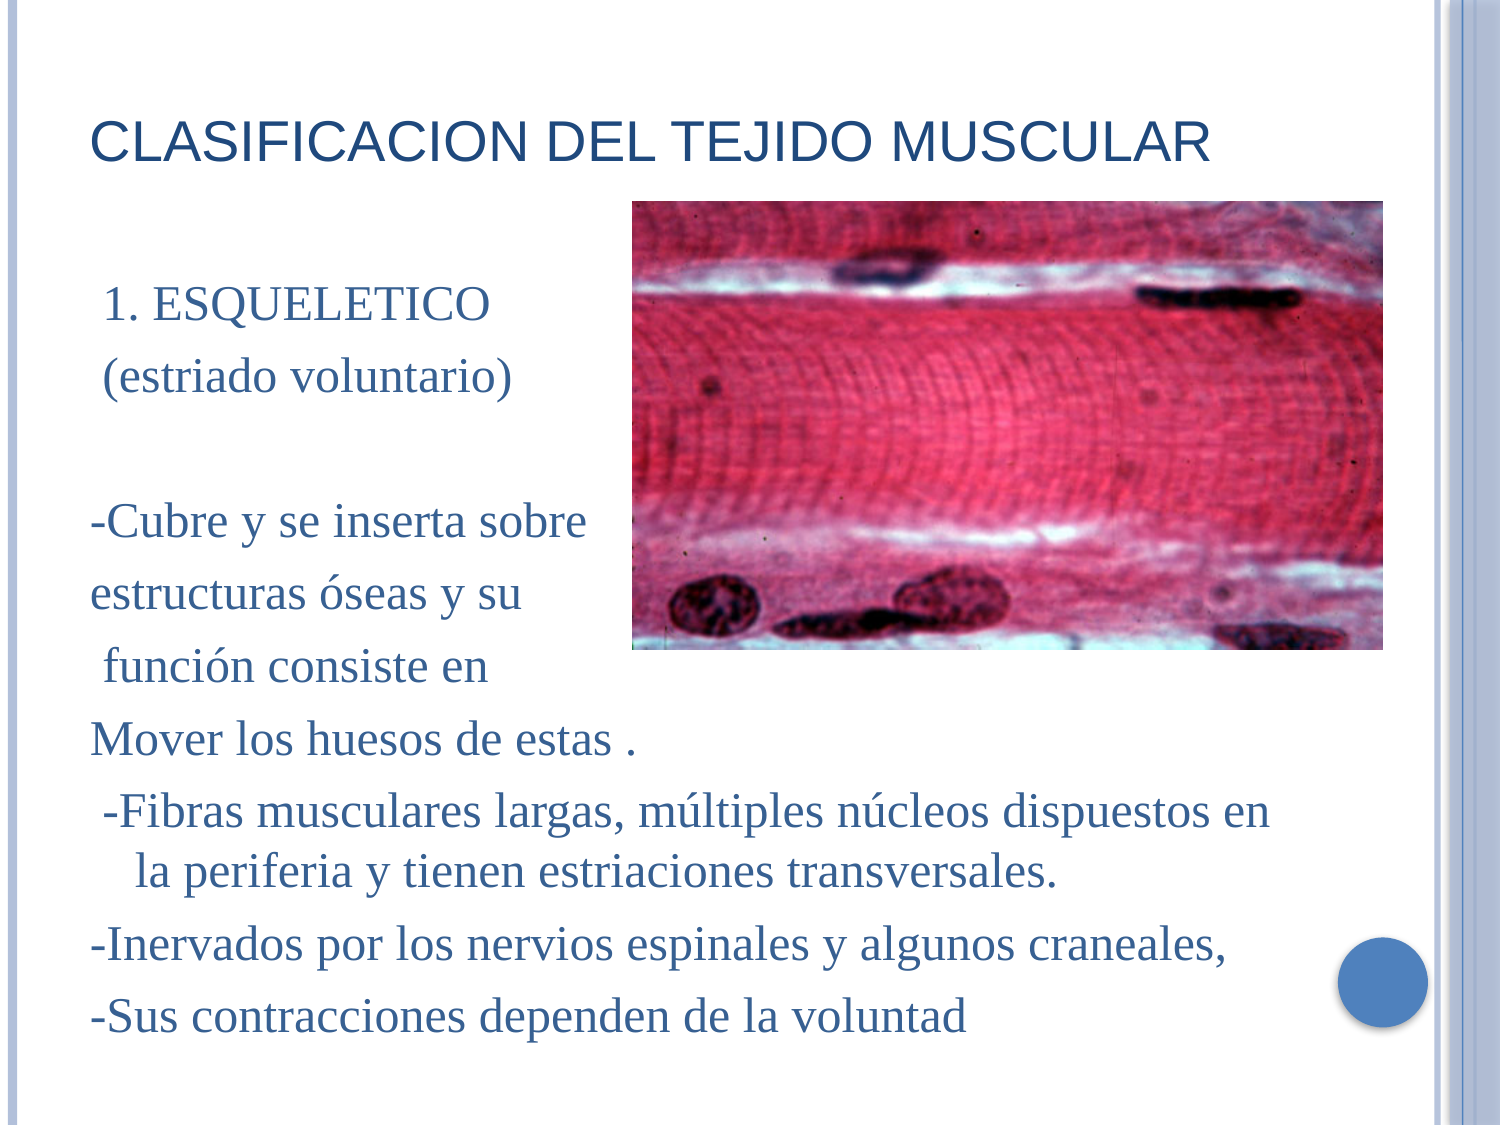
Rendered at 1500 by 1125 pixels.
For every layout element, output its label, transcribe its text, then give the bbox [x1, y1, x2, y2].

list 1. ESQUELETICO (estriado voluntario) -Cubre y se inserta sobre estructuras óseas y su función consiste en Mover los huesos de estas . -Fibras musculares largas, múltiples núcleos dispuestos en la periferia y tienen estriaciones transversales. -Inervados por los nervios espinales y algunos craneales, -Sus contracciones dependen de la voluntad [75, 262, 1300, 1062]
picture [632, 200, 1384, 651]
title clasificacion del tejido muscular [75, 45, 1300, 233]
